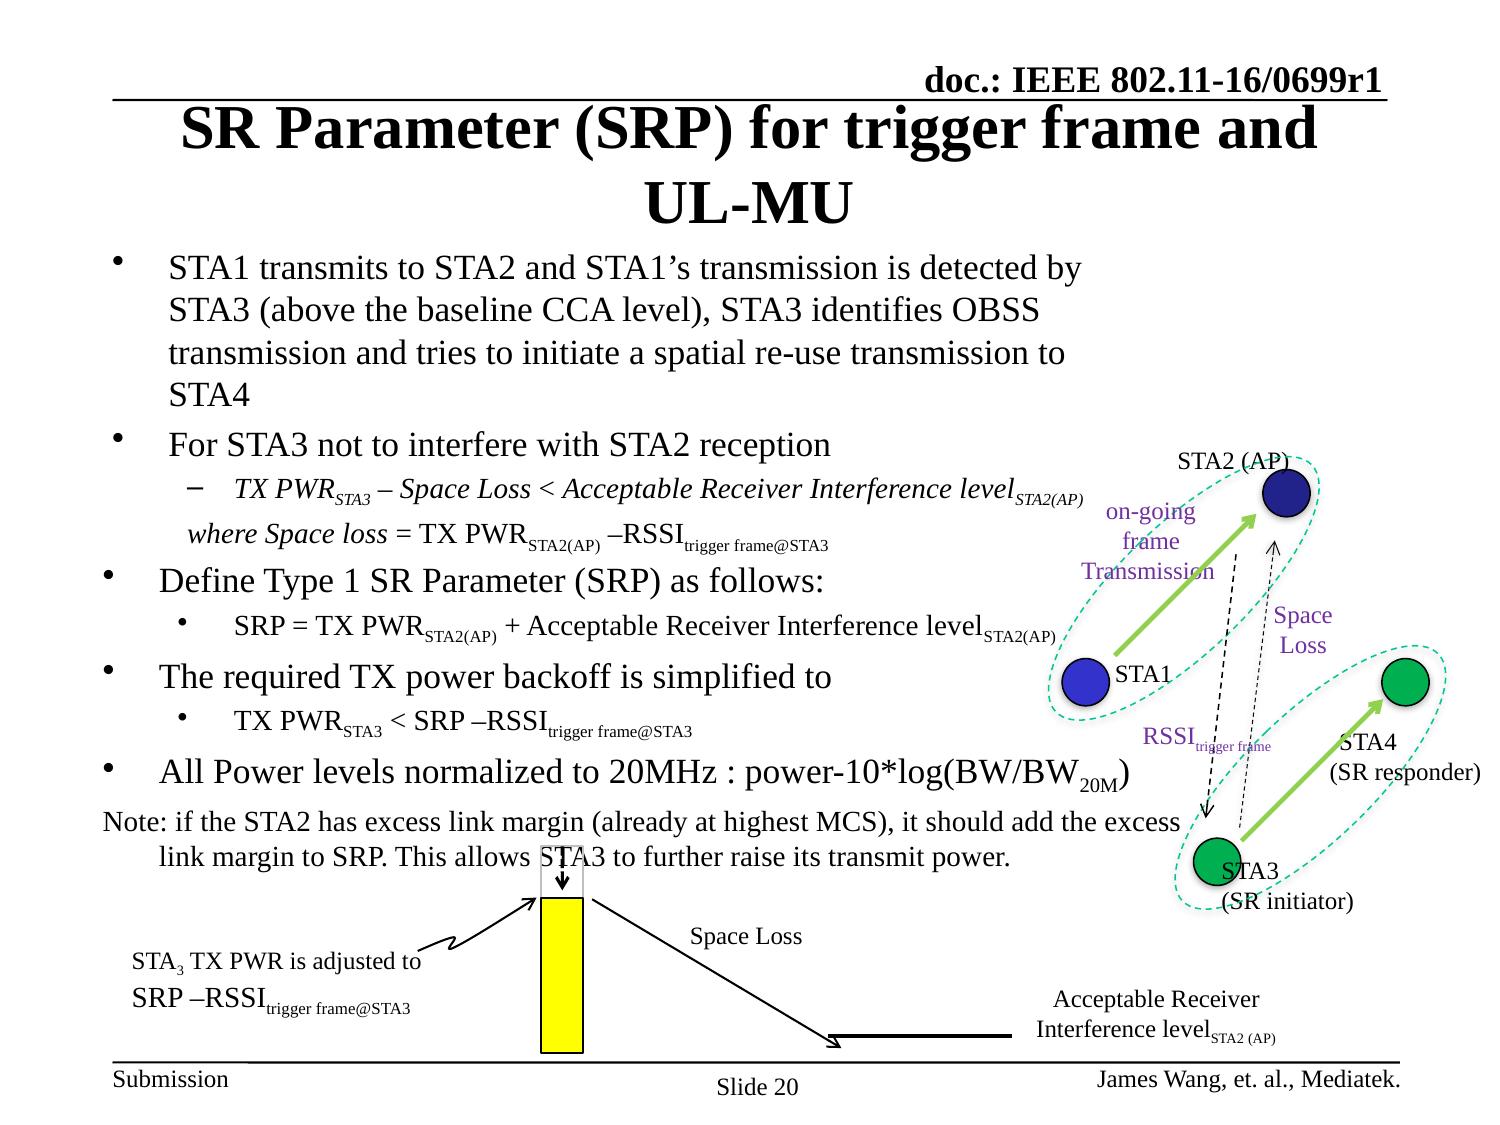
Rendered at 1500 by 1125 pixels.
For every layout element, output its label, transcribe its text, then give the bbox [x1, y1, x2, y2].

text_box RSSItrigger frame [1112, 712, 1200, 762]
text_box STA3 TX PWR is adjusted to SRP –RSSItrigger frame@STA3 [116, 937, 584, 1086]
text_box STA4 (SR responder) [1388, 717, 1500, 793]
text_box [1174, 812, 1326, 910]
title SR Parameter (SRP) for trigger frame and UL-MU [111, 89, 1388, 232]
footer James Wang, et. al., Mediatek. [1092, 1061, 1402, 1093]
text_box [541, 846, 584, 1034]
text_box [541, 898, 583, 1054]
text_box STA2 (AP) [1162, 437, 1308, 483]
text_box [1114, 513, 1257, 656]
text_box [1306, 644, 1447, 717]
text_box on-going frame Transmission [1062, 487, 1240, 549]
text_box Acceptable Receiver Interference levelSTA2 (AP) [999, 975, 1313, 1054]
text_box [1241, 698, 1384, 842]
slide_number Slide 20 [713, 1069, 802, 1101]
text_box [417, 897, 537, 952]
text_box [591, 898, 842, 1049]
text_box Define Type 1 SR Parameter (SRP) as follows: SRP = TX PWRSTA2(AP) + Acceptable Receiver Interference levelSTA2(AP) The required TX power backoff is simplified to TX PWRSTA3 < SRP –RSSItrigger frame@STA3 All Power levels normalized to 20MHz : power-10*log(BW/BW20M) Note: if the STA2 has excess link margin (already at highest MCS), it should add the excess link margin to SRP. This allows STA3 to further raise its transmit power. [87, 549, 1200, 810]
text_box STA3 (SR initiator) [1203, 849, 1372, 923]
list STA1 transmits to STA2 and STA1’s transmission is detected by STA3 (above the baseline CCA level), STA3 identifies OBSS transmission and tries to initiate a spatial re-use transmission to STA4 For STA3 not to interfere with STA2 reception TX PWRSTA3 – Space Loss < Acceptable Receiver Interference levelSTA2(AP) where Space loss = TX PWRSTA2(AP) –RSSItrigger frame@STA3 [96, 235, 1156, 549]
text_box Space Loss [1281, 591, 1369, 666]
text_box [1208, 455, 1320, 574]
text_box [1241, 540, 1275, 697]
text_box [1205, 554, 1237, 819]
